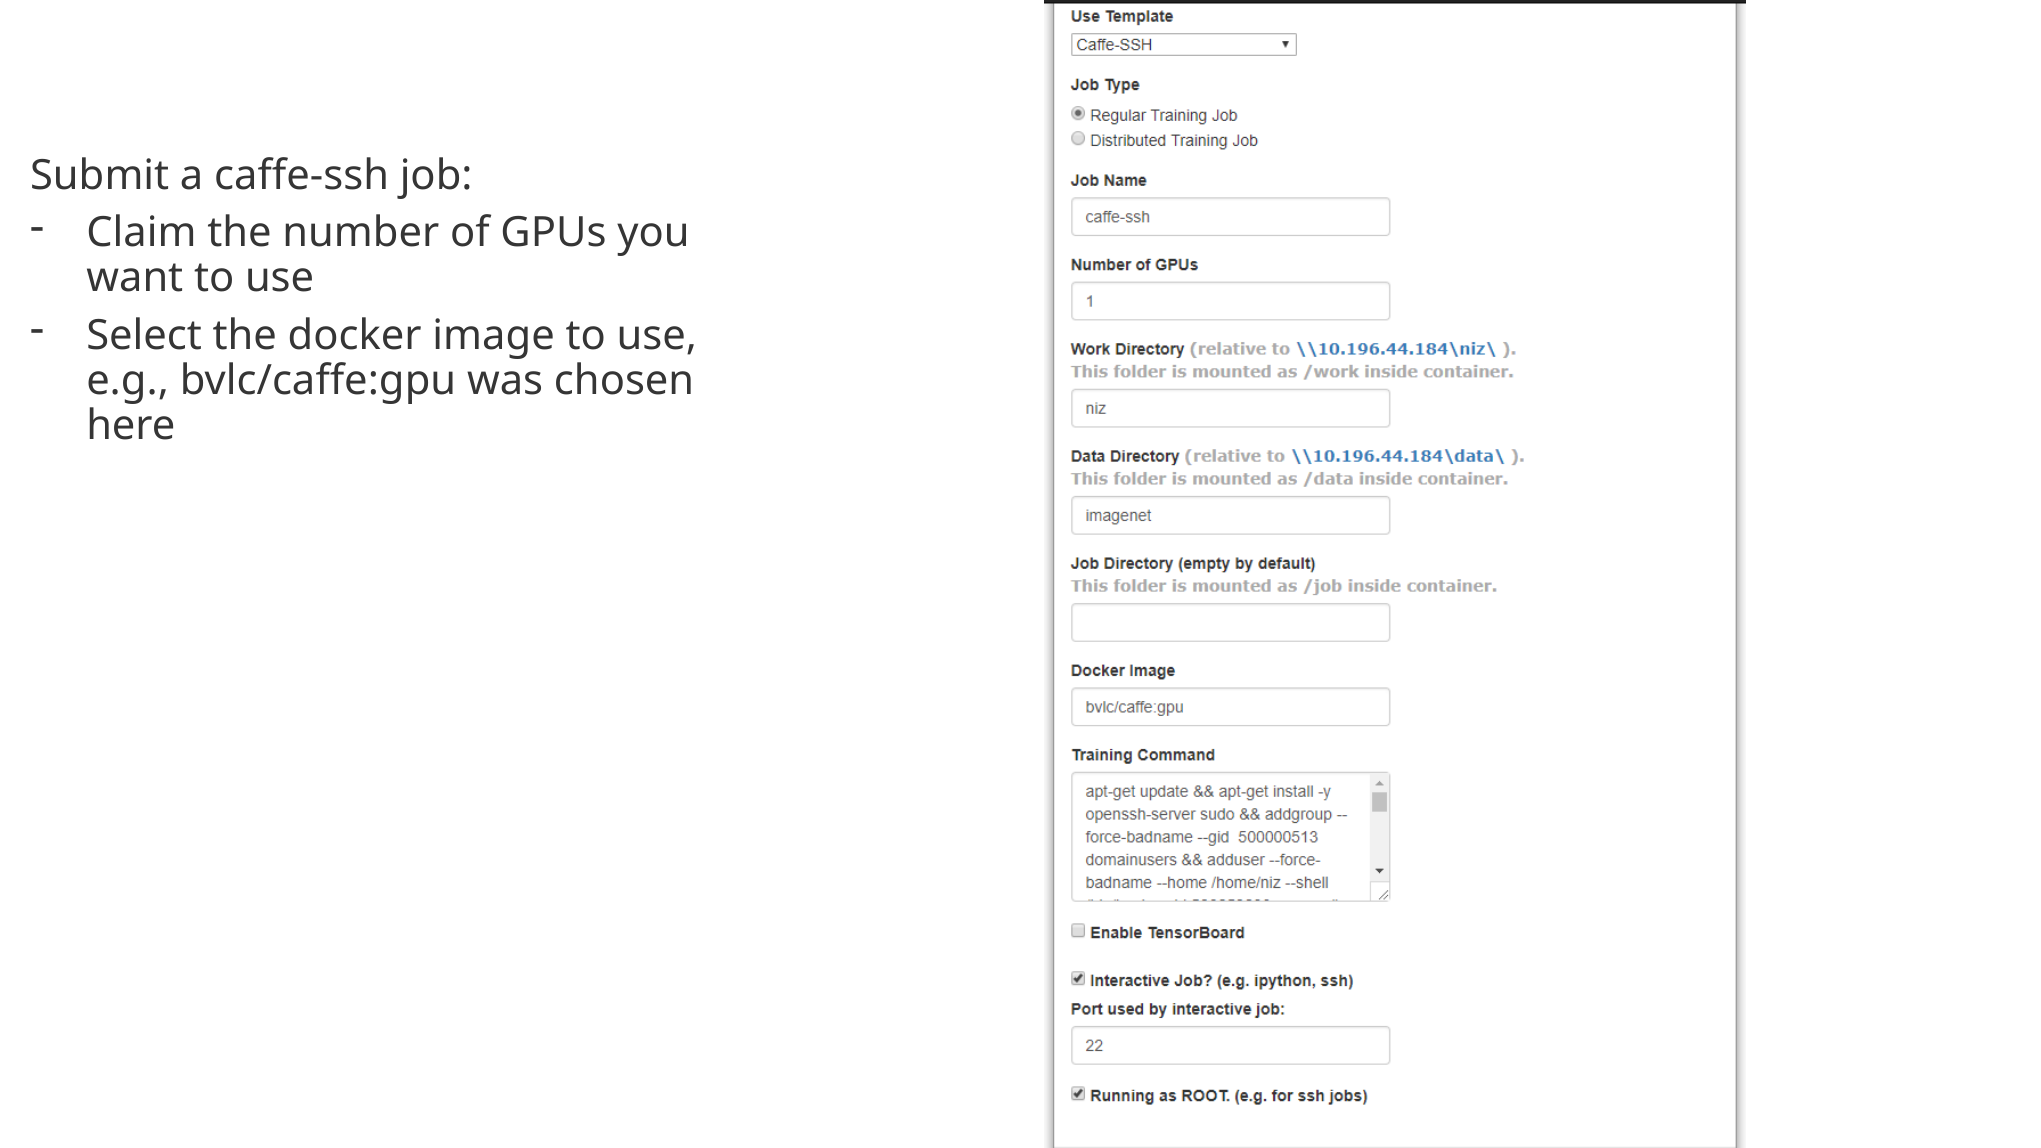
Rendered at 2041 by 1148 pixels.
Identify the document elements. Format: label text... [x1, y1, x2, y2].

text_box Submit a caffe-ssh job: Claim the number of GPUs you want to use Select the docker image to use, e.g., bvlc/caffe:gpu was chosen here [0, 129, 772, 473]
picture [1044, 0, 1746, 1148]
